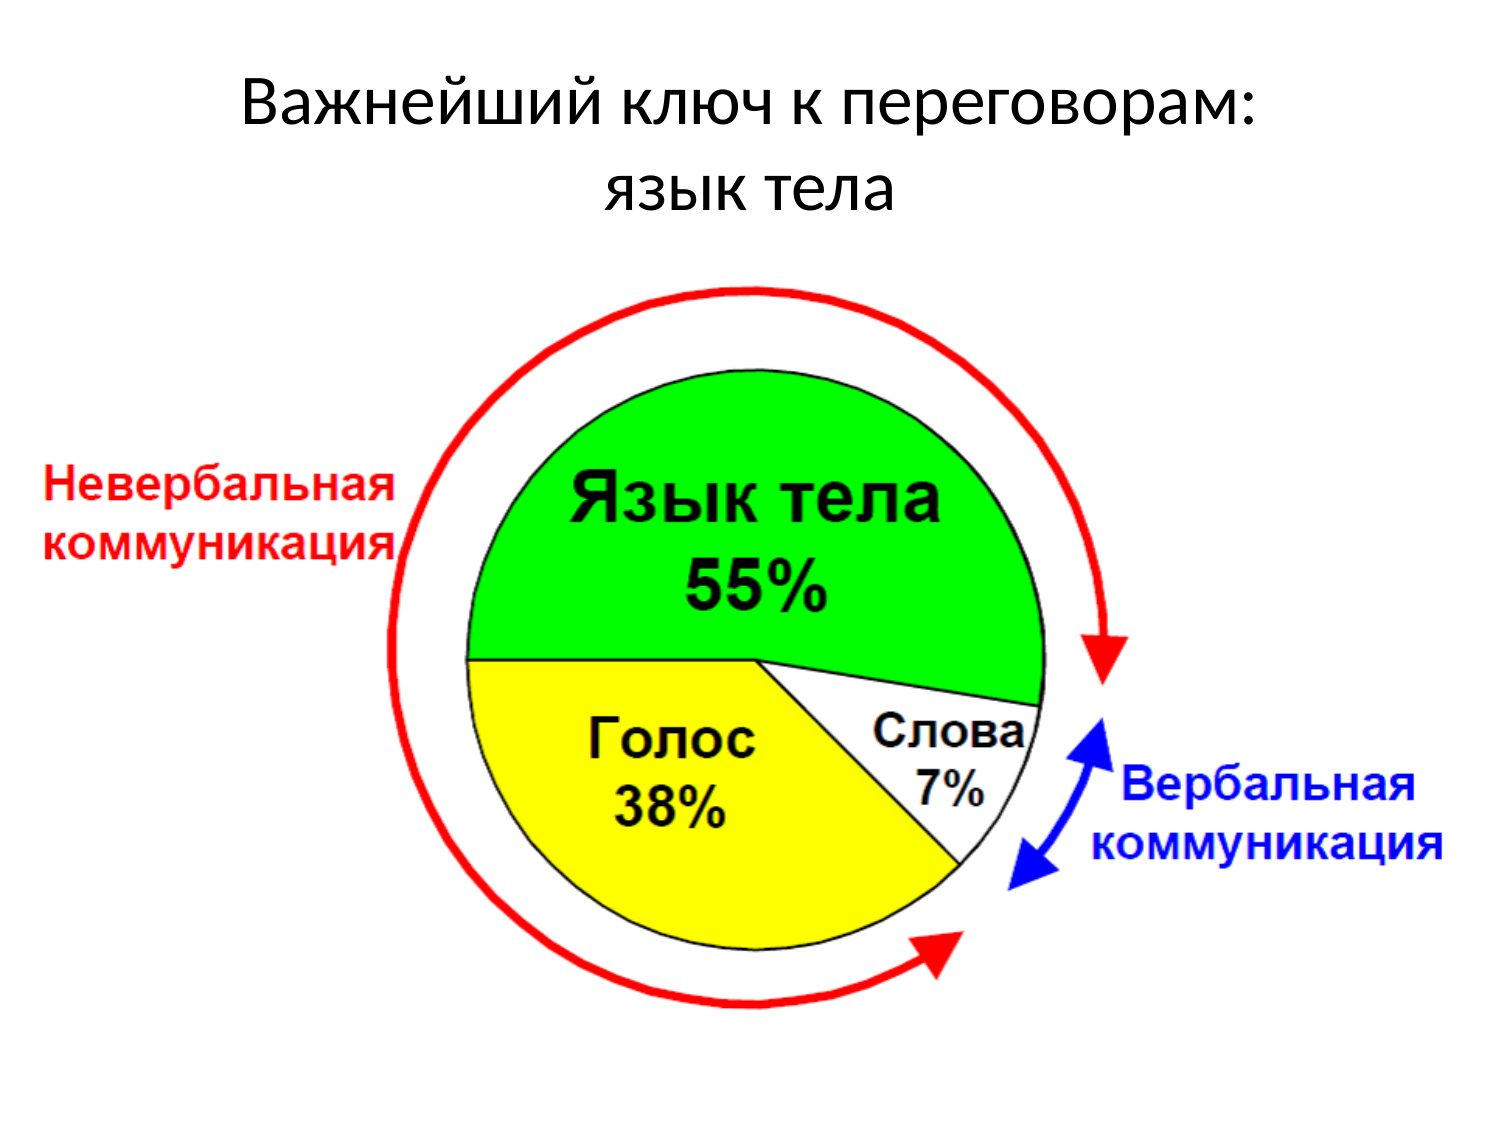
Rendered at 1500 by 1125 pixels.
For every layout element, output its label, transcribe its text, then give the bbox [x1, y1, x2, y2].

picture [8, 255, 1484, 1036]
title Важнейший ключ к переговорам: язык тела [75, 45, 1425, 233]
